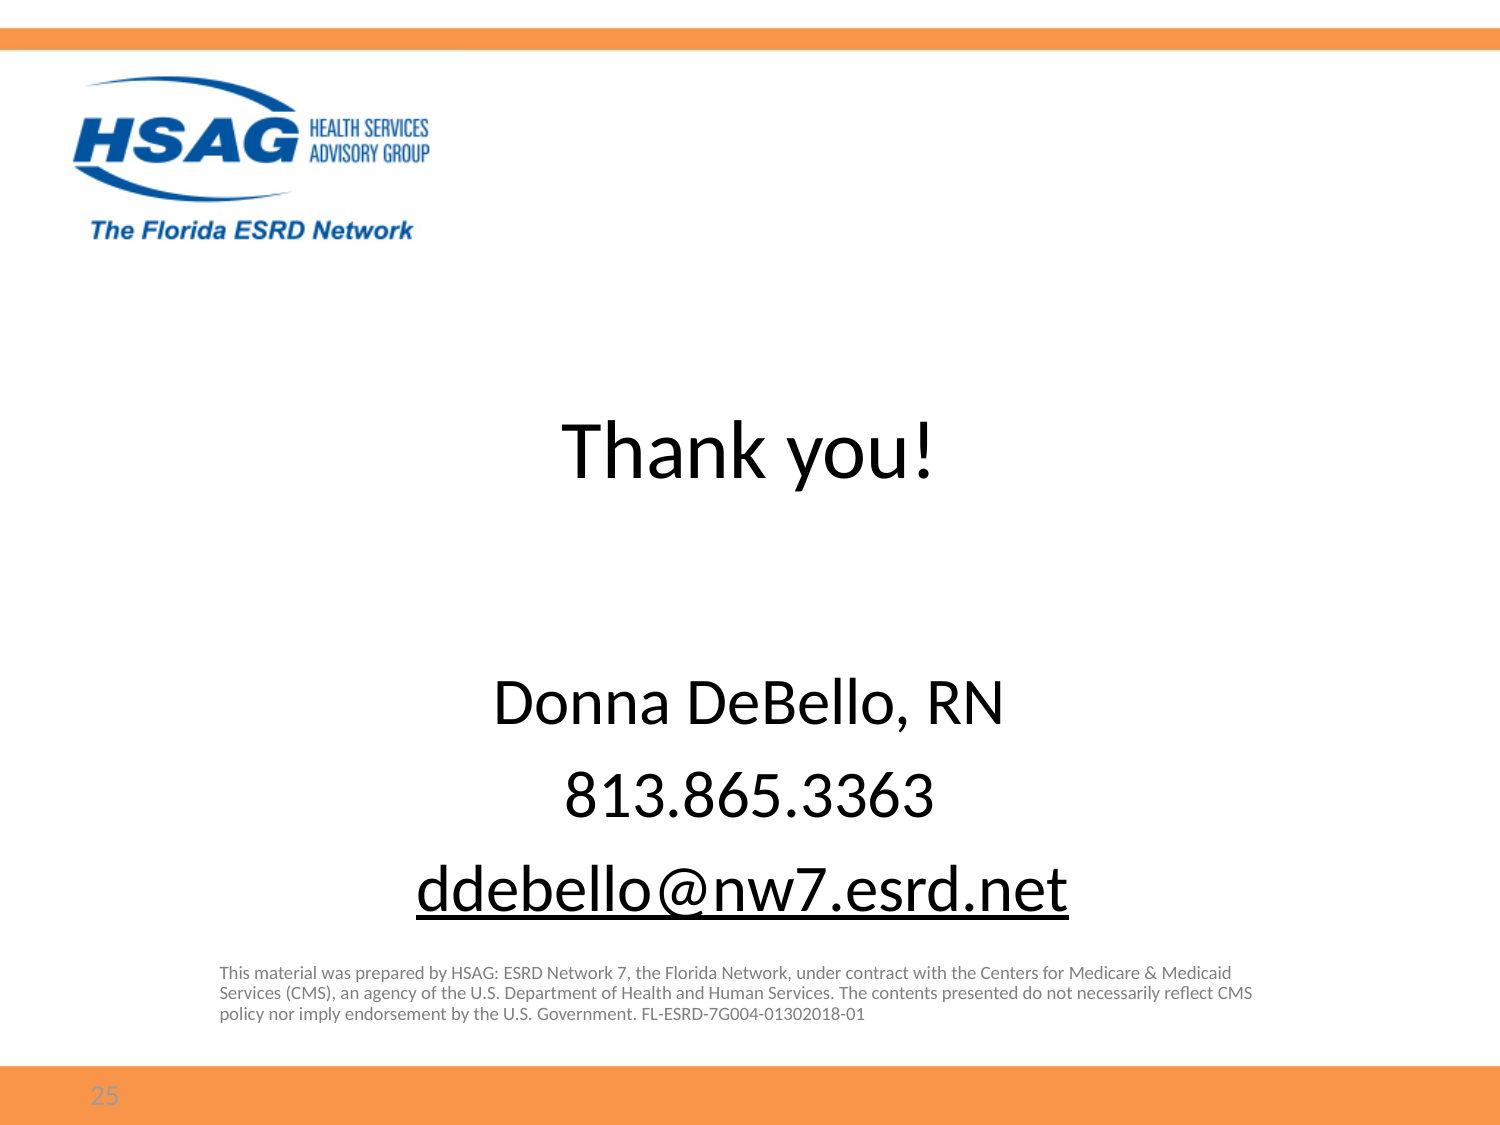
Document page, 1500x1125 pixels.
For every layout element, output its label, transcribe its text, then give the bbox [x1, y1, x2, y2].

title Thank you! [68, 387, 1432, 638]
text_box This material was prepared by HSAG: ESRD Network 7, the Florida Network, under contract with the Centers for Medicare & Medicaid Services (CMS), an agency of the U.S. Department of Health and Human Services. The contents presented do not necessarily reflect CMS policy nor imply endorsement by the U.S. Government. FL-ESRD-7G004-01302018-01 [204, 956, 1296, 1033]
subtitle Donna DeBello, RN 813.865.3363 ddebello@nw7.esrd.net [68, 650, 1432, 938]
slide_number 25 [75, 1062, 200, 1125]
picture [0, 0, 1500, 1125]
